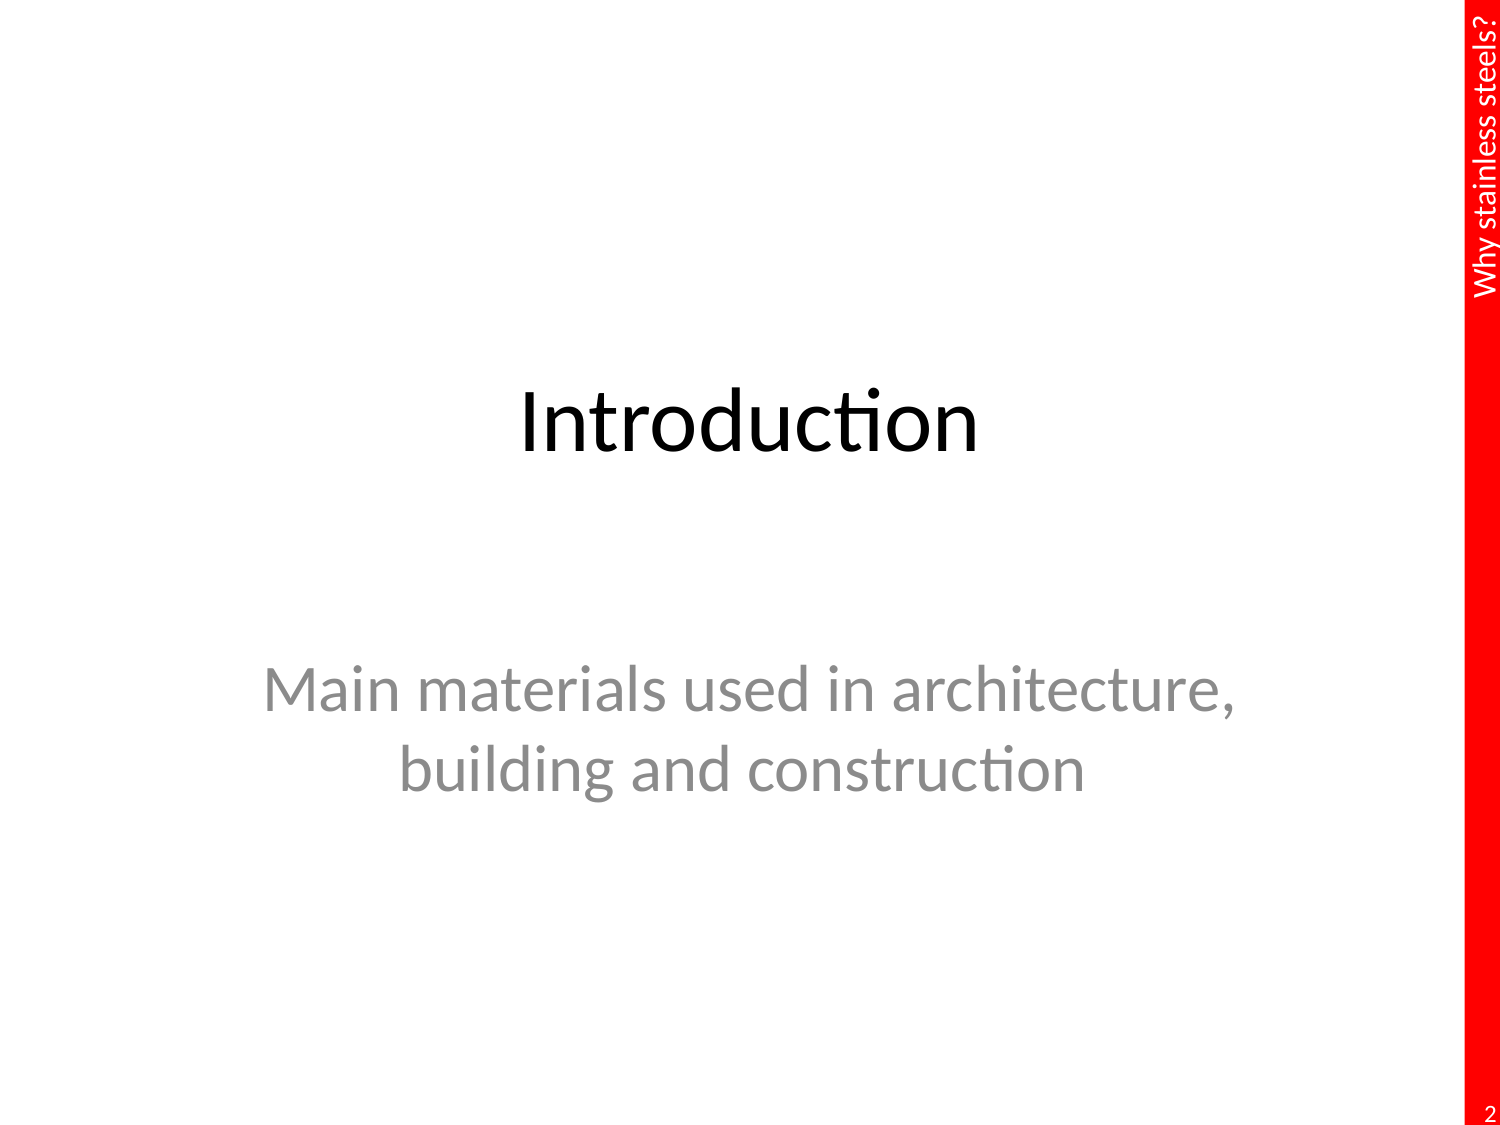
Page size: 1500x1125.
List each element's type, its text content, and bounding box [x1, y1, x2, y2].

title Introduction [112, 349, 1388, 591]
subtitle Main materials used in architecture, building and construction [225, 637, 1275, 925]
slide_number 2 [1446, 1082, 1500, 1125]
